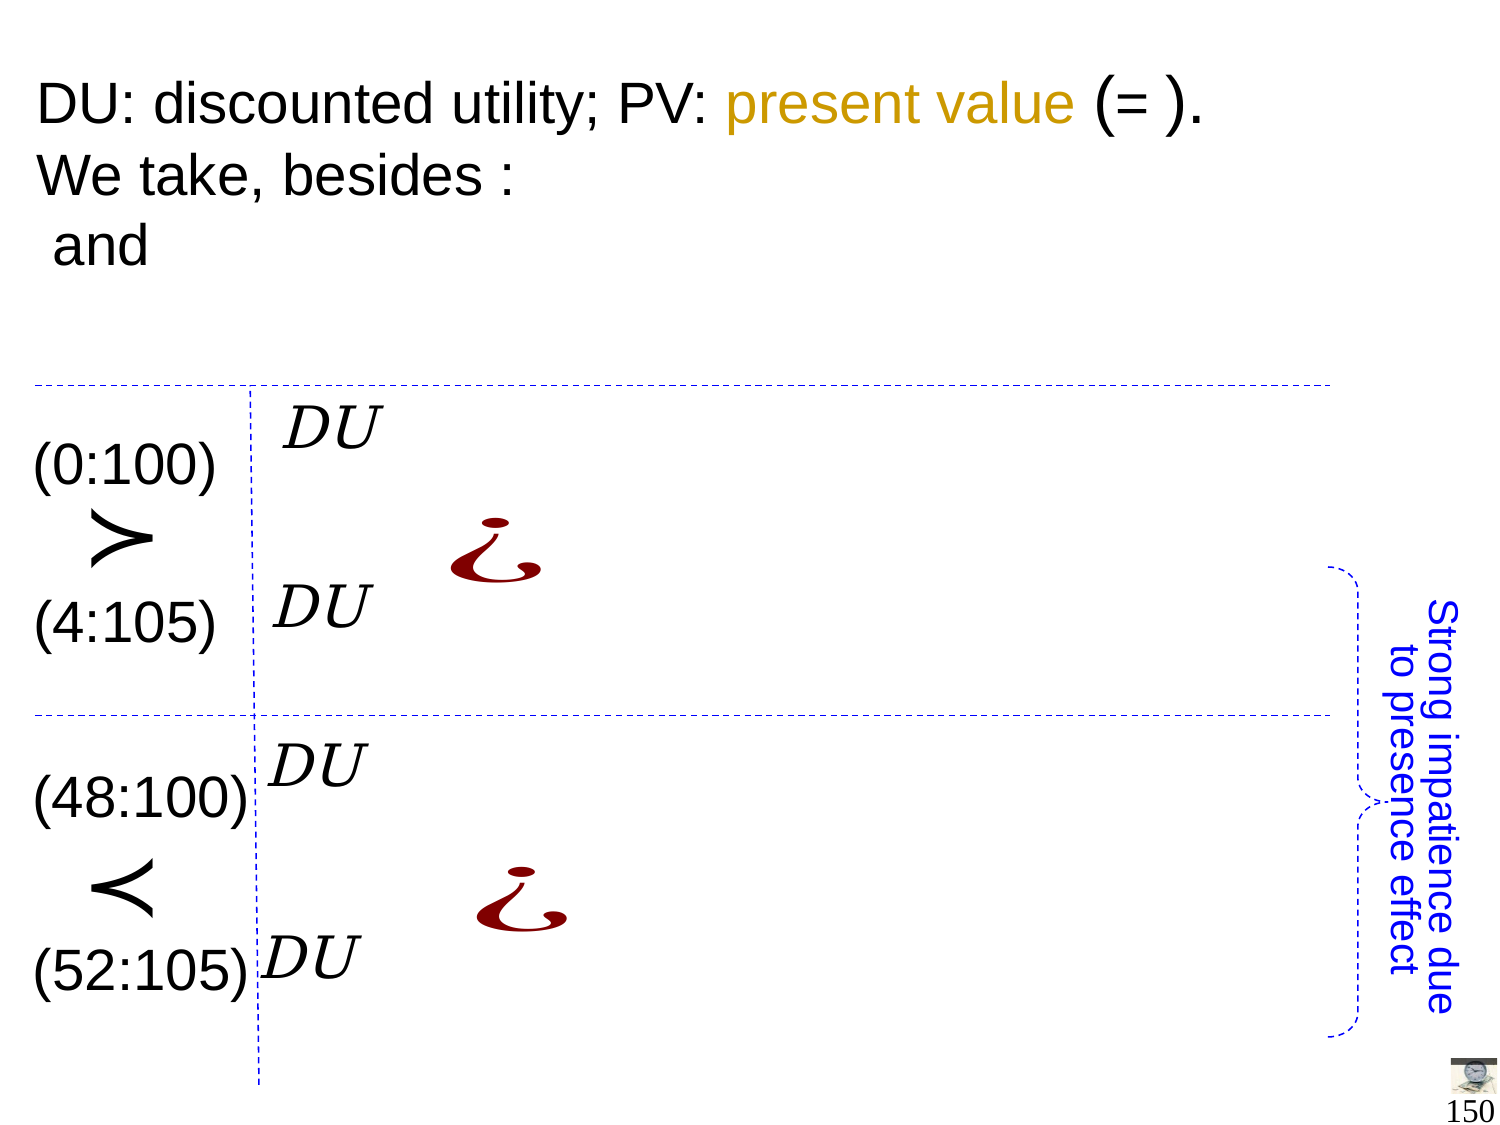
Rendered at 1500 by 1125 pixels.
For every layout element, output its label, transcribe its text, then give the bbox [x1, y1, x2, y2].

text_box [249, 1019, 260, 1086]
picture [1450, 1058, 1498, 1095]
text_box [1327, 566, 1466, 1048]
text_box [249, 393, 260, 417]
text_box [17, 418, 271, 1011]
text_box 150 [1430, 1081, 1500, 1125]
